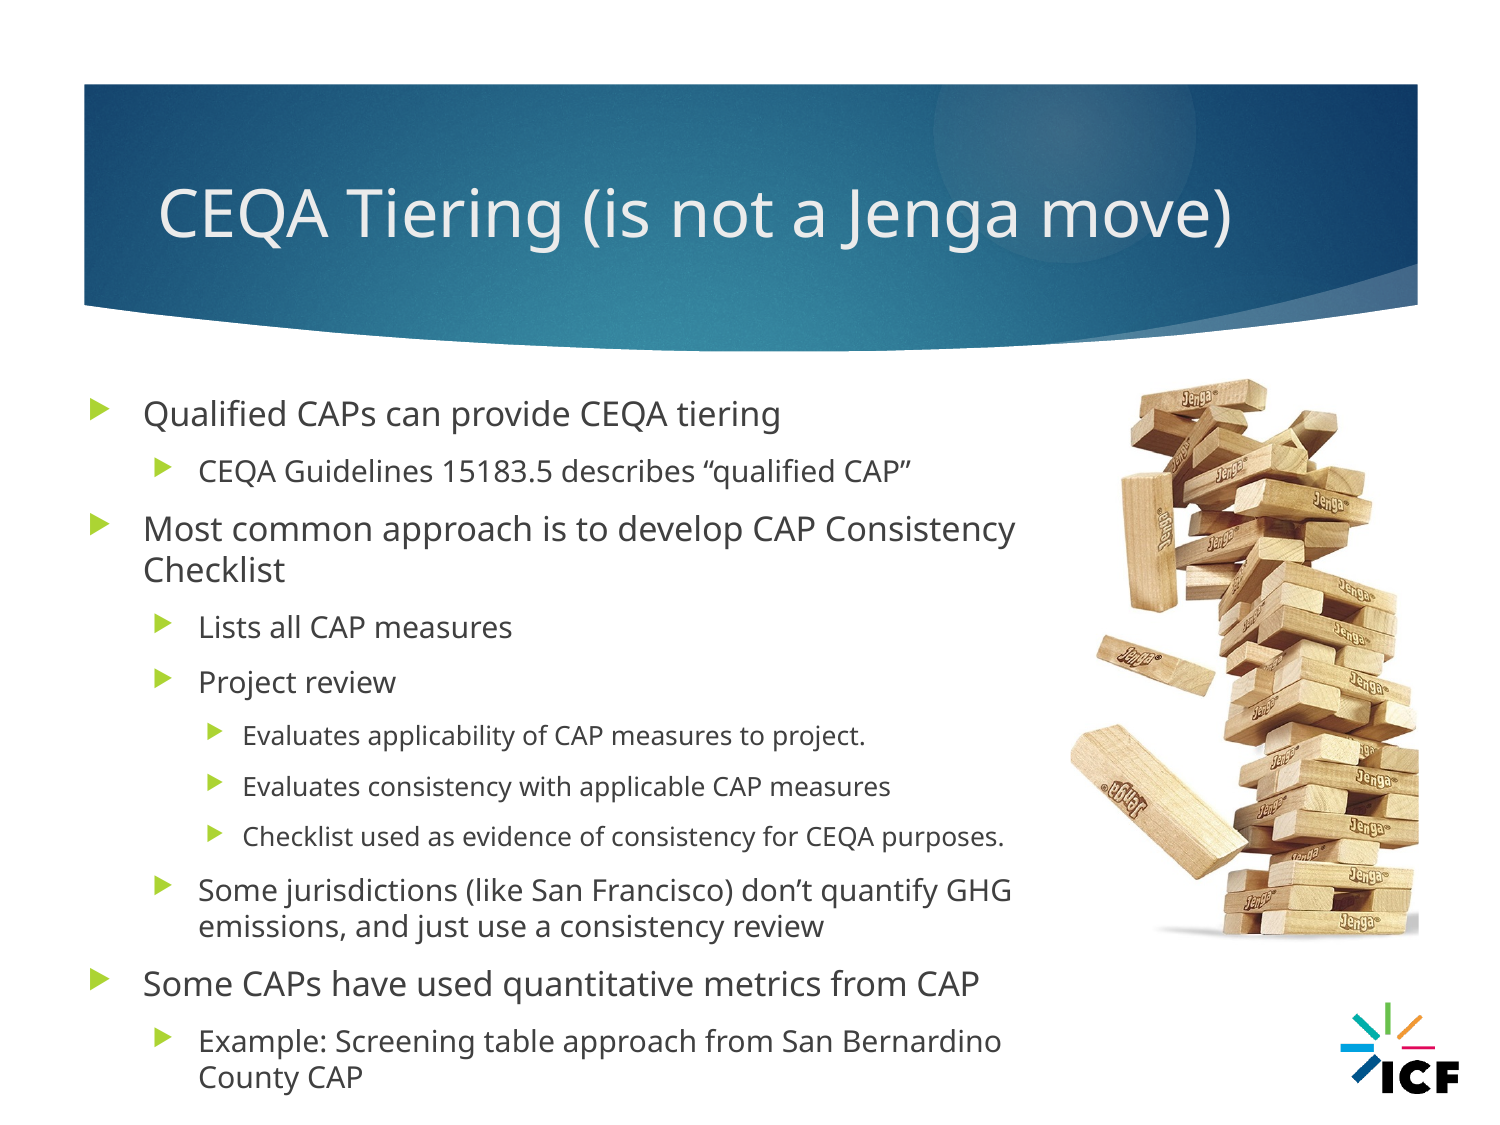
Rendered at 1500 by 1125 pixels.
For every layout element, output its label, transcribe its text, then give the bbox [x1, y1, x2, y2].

list Qualified CAPs can provide CEQA tiering CEQA Guidelines 15183.5 describes “qualified CAP” Most common approach is to develop CAP Consistency Checklist Lists all CAP measures Project review Evaluates applicability of CAP measures to project. Evaluates consistency with applicable CAP measures Checklist used as evidence of consistency for CEQA purposes. Some jurisdictions (like San Francisco) don’t quantify GHG emissions, and just use a consistency review Some CAPs have used quantitative metrics from CAP Example: Screening table approach from San Bernardino County CAP [72, 384, 1057, 1113]
title CEQA Tiering (is not a Jenga move) [142, 152, 1346, 269]
picture [1070, 377, 1419, 945]
picture [1340, 1002, 1459, 1094]
